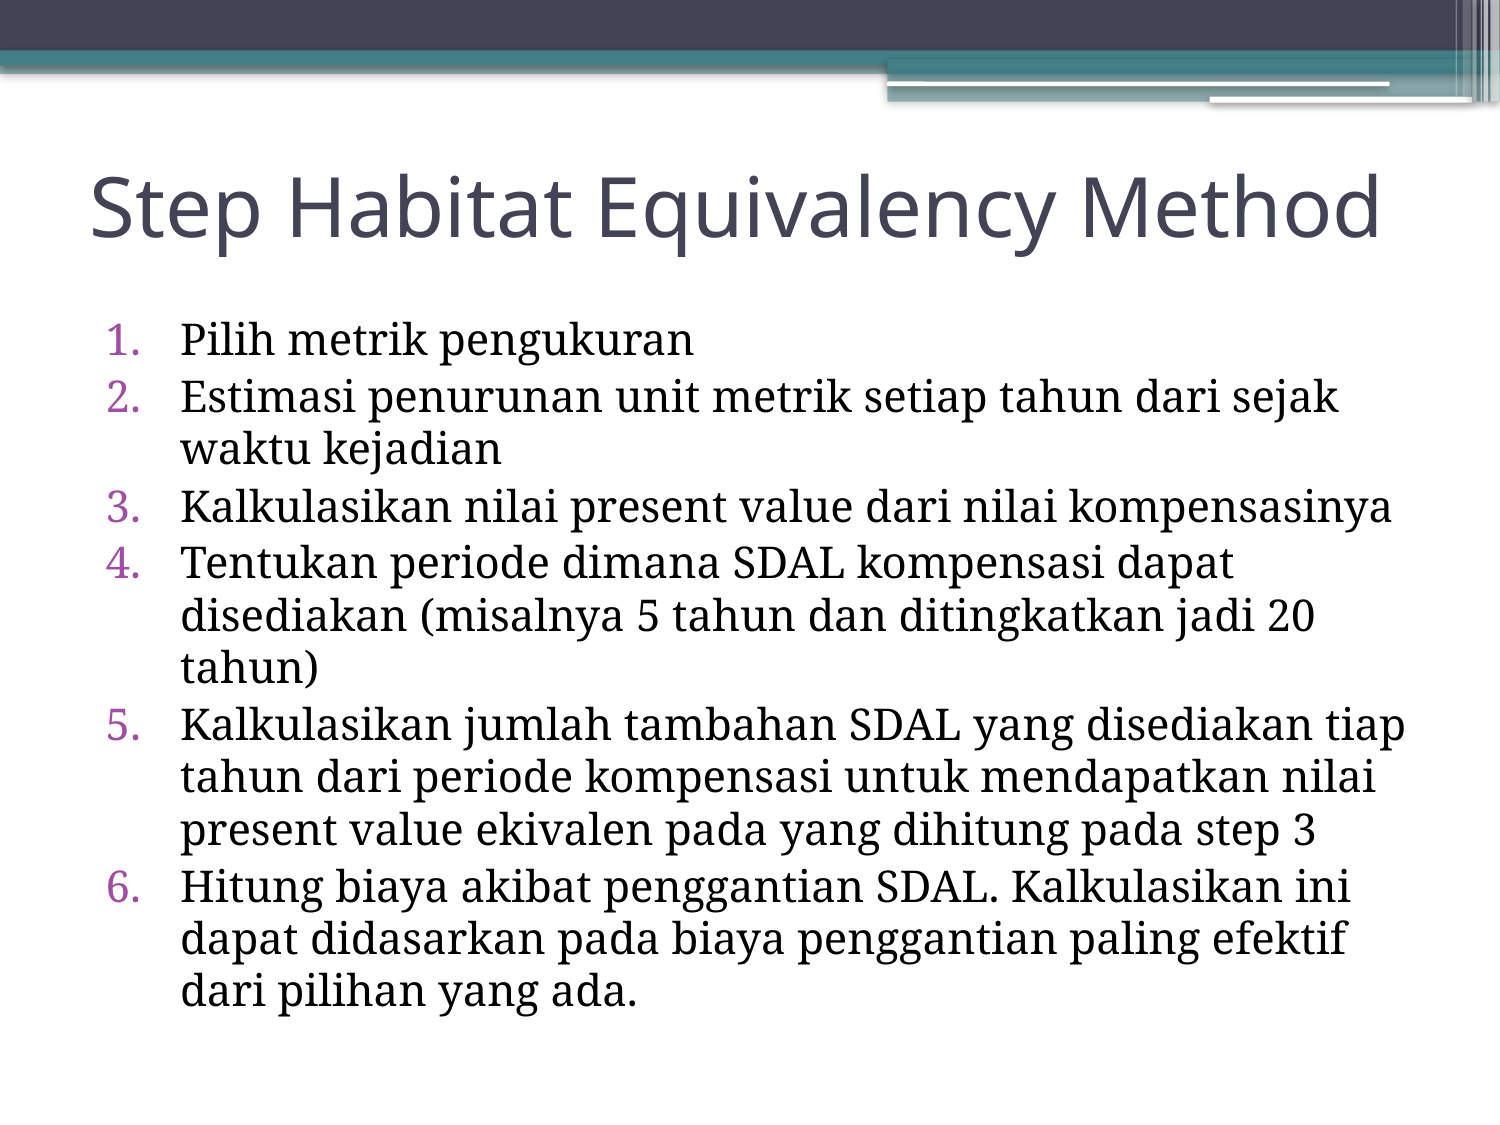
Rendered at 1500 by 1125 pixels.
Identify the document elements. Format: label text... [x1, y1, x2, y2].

list Pilih metrik pengukuran Estimasi penurunan unit metrik setiap tahun dari sejak waktu kejadian Kalkulasikan nilai present value dari nilai kompensasinya Tentukan periode dimana SDAL kompensasi dapat disediakan (misalnya 5 tahun dan ditingkatkan jadi 20 tahun) Kalkulasikan jumlah tambahan SDAL yang disediakan tiap tahun dari periode kompensasi untuk mendapatkan nilai present value ekivalen pada yang dihitung pada step 3 Hitung biaya akibat penggantian SDAL. Kalkulasikan ini dapat didasarkan pada biaya penggantian paling efektif dari pilihan yang ada. [75, 304, 1425, 1079]
title Step Habitat Equivalency Method [75, 117, 1425, 293]
